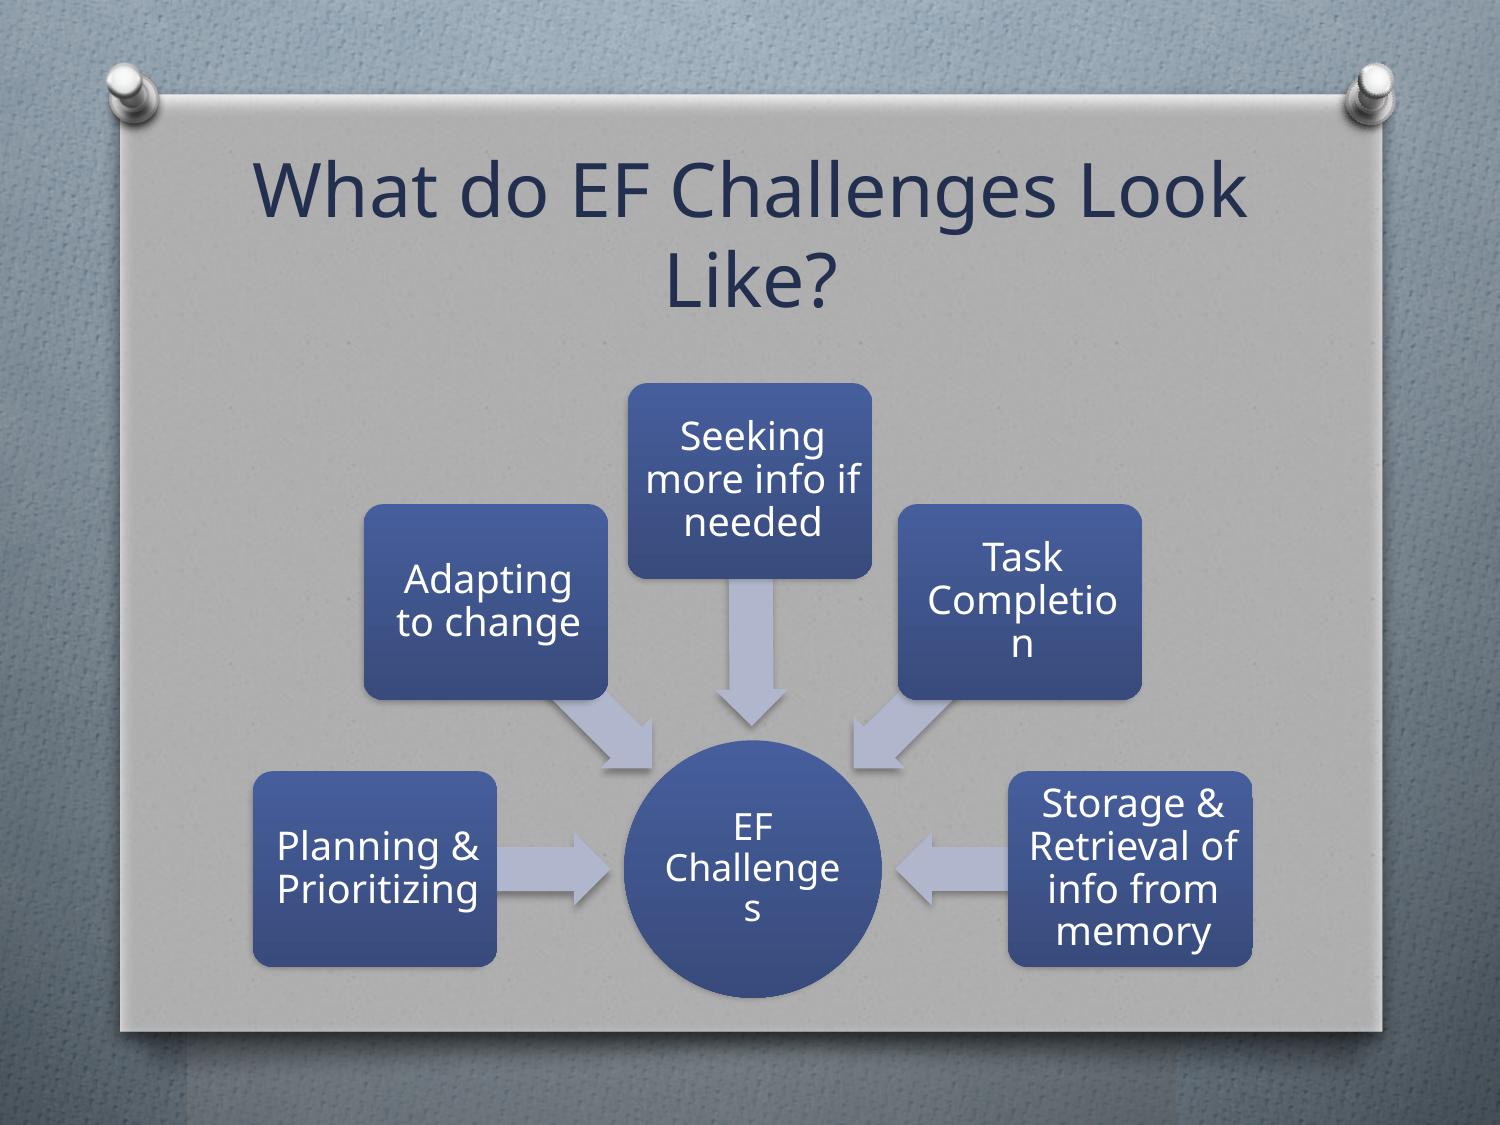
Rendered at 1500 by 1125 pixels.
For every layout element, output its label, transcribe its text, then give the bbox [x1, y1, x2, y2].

title What do EF Challenges Look Like? [179, 133, 1323, 332]
picture [75, 31, 197, 152]
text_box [252, 362, 1254, 1030]
picture [1317, 35, 1439, 156]
